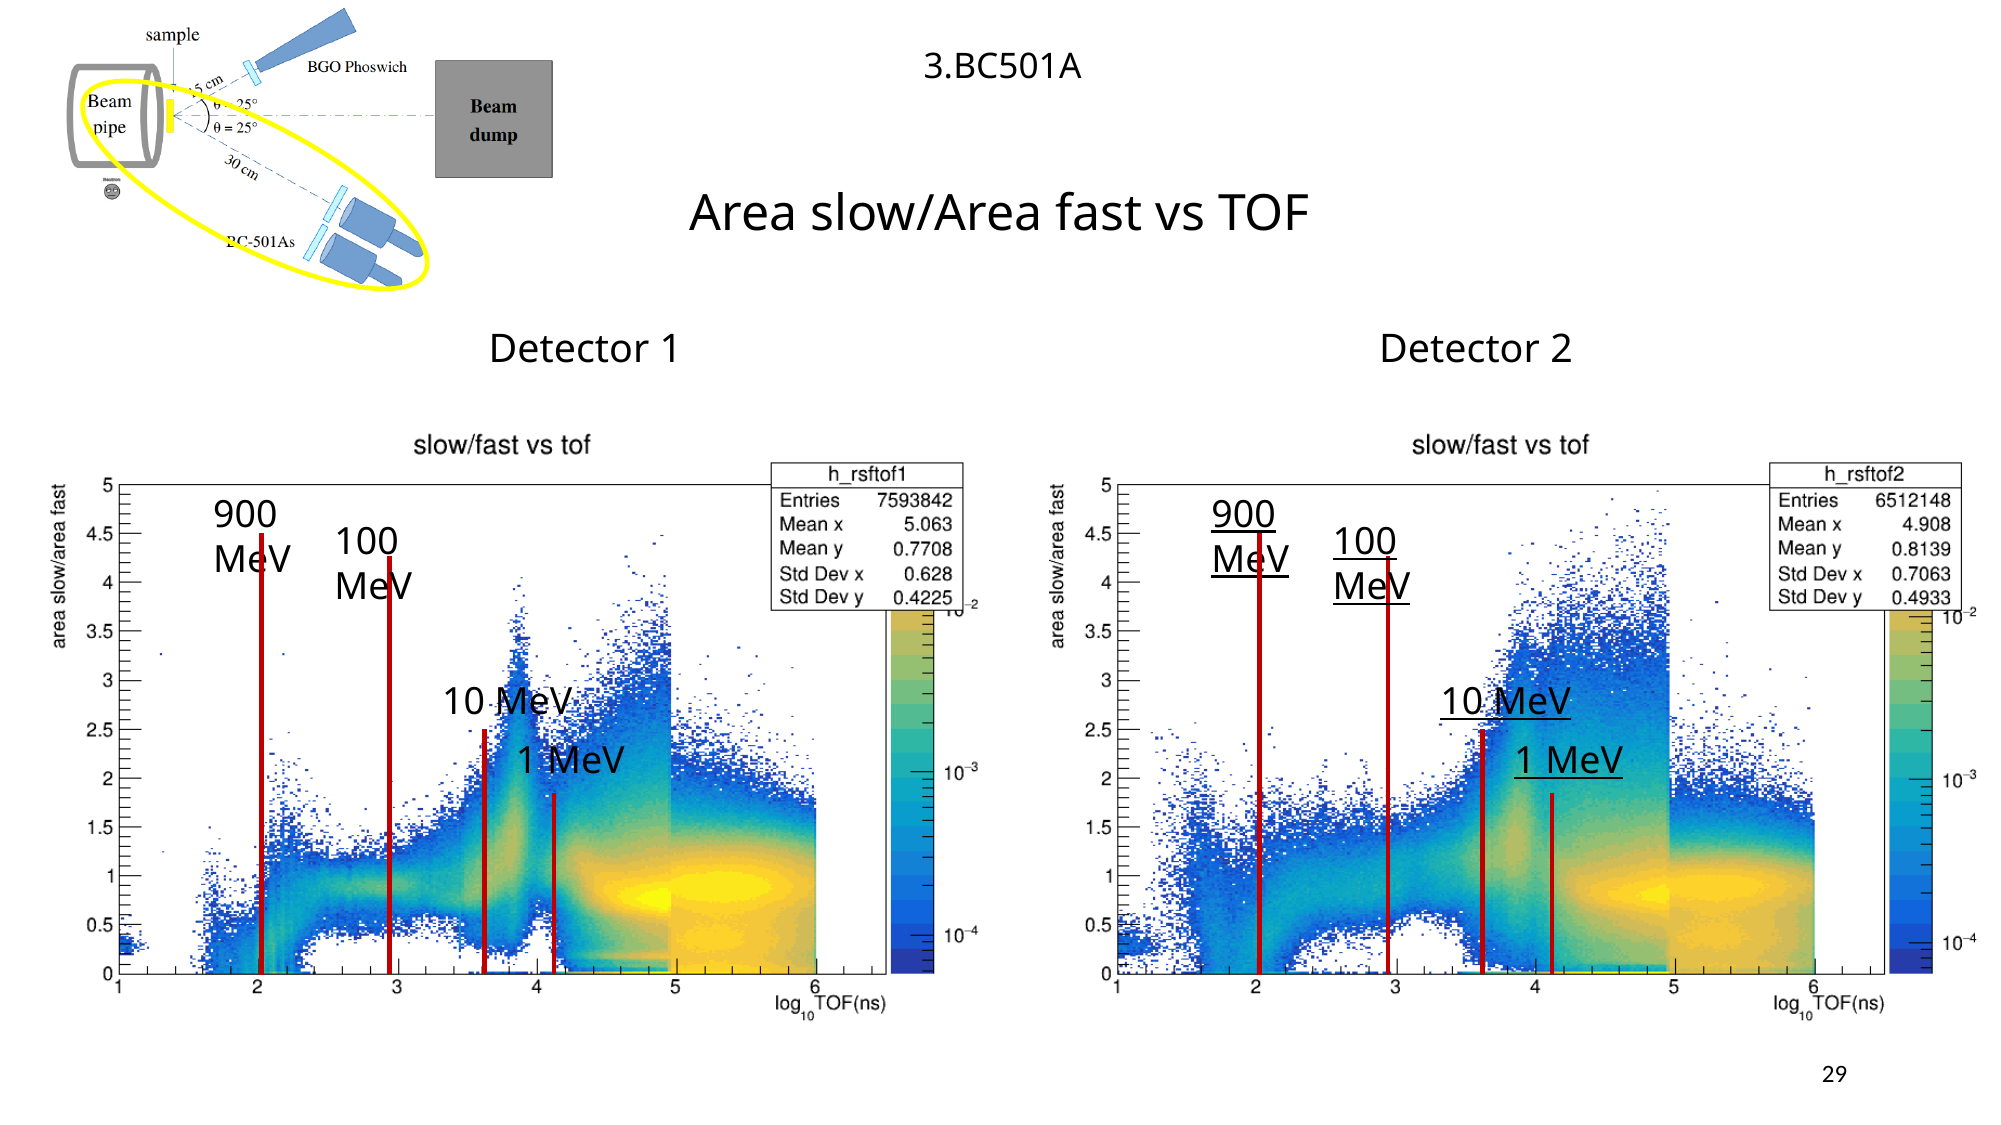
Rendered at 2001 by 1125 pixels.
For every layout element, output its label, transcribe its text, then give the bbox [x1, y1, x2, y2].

text_box Area slow/Area fast vs TOF [600, 173, 1400, 249]
slide_number 29 [1412, 1042, 1863, 1103]
picture [4, 418, 2000, 1042]
title 3.BC501A [564, 39, 1866, 146]
text_box Detector 1 [140, 319, 1030, 418]
text_box Detector 2 [1030, 319, 1922, 418]
picture [54, 0, 564, 303]
